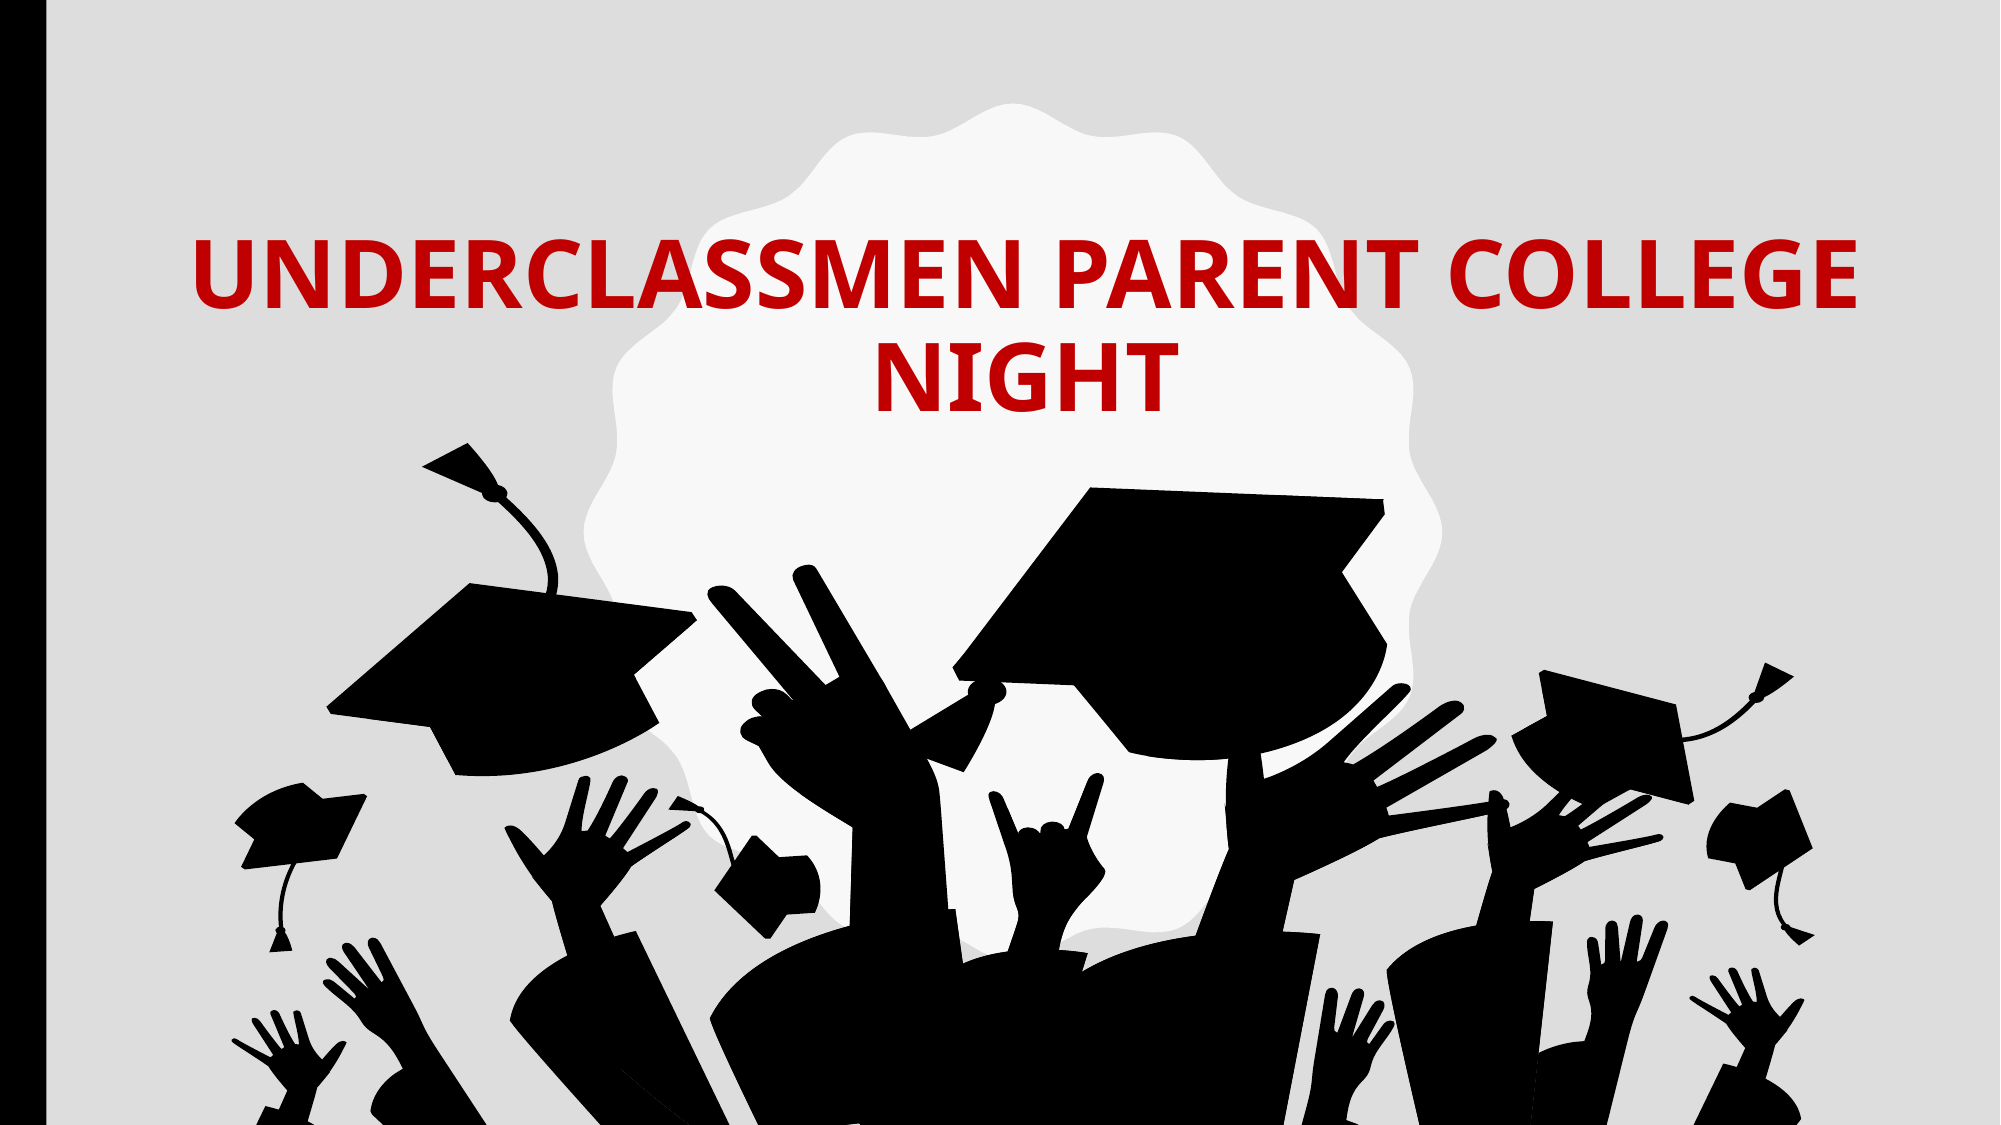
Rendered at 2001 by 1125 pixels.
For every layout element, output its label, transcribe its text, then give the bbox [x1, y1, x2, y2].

title UNDERCLASSMEN Parent college night [67, 216, 1984, 556]
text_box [231, 442, 1815, 1125]
